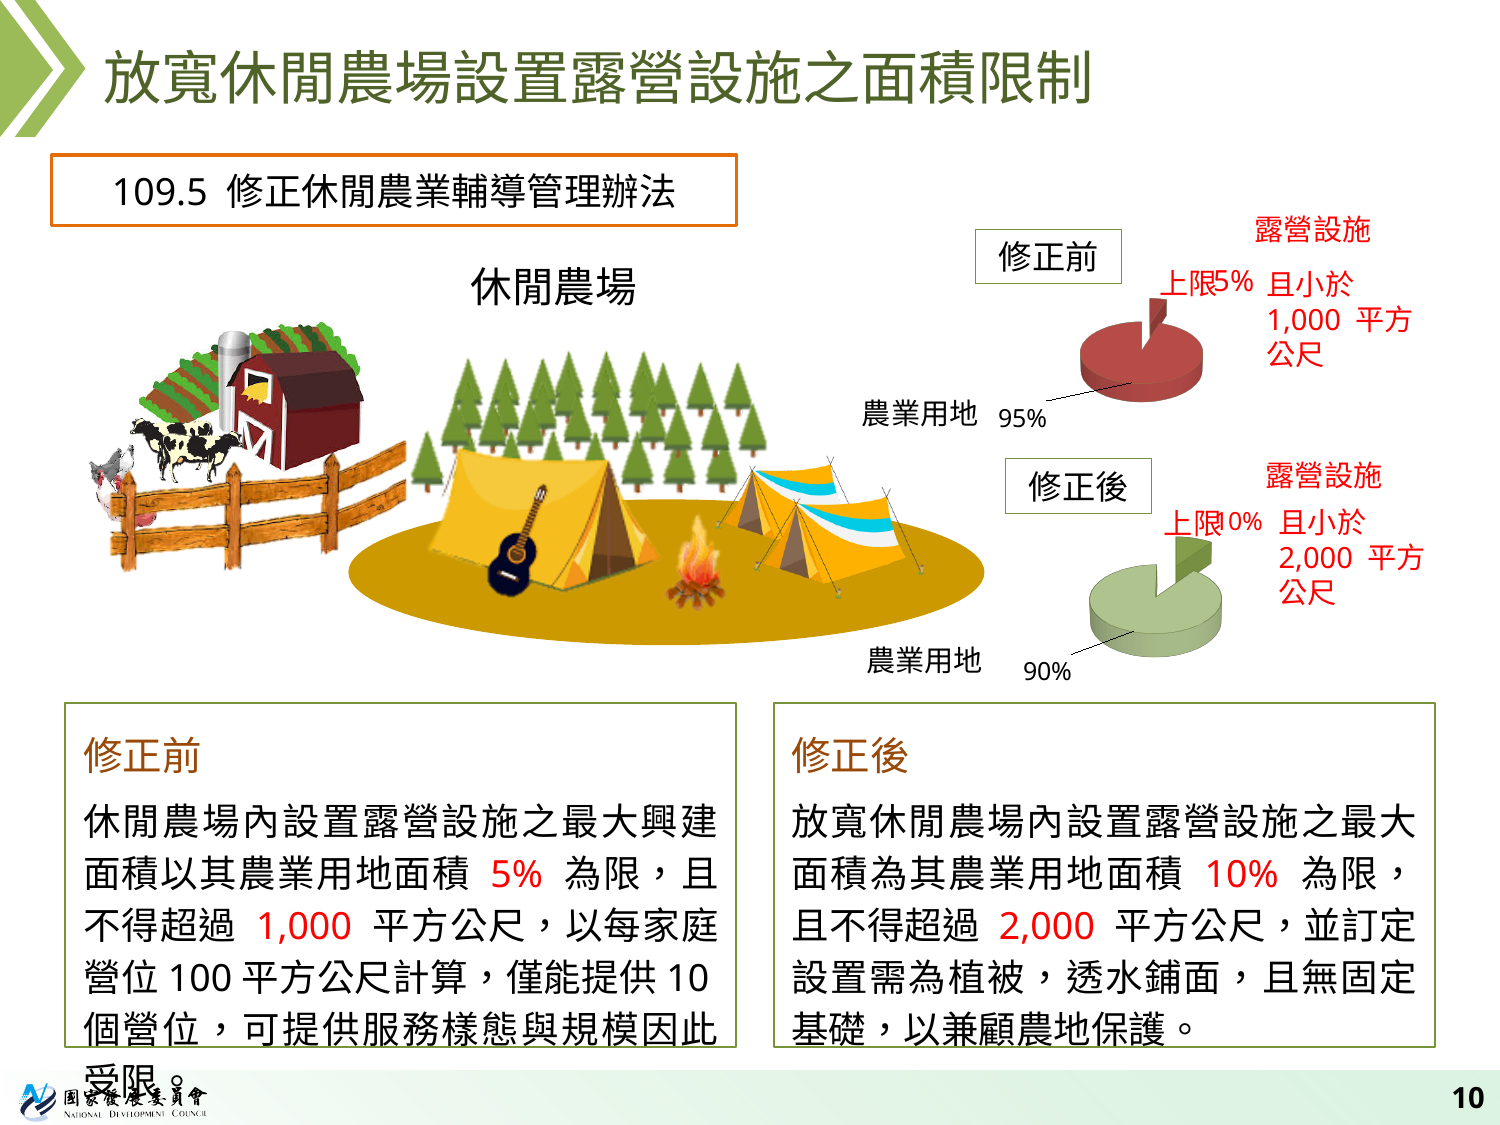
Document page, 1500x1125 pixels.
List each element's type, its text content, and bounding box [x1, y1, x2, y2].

picture [12, 1074, 230, 1122]
text_box 修正後 放寬休閒農場內設置露營設施之最大面積為其農業用地面積 10% 為限，且不得超過 2,000 平方公尺，並訂定設置需為植被，透水鋪面，且無固定基礎，以兼顧農地保護。 [772, 700, 1437, 1049]
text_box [836, 449, 1453, 695]
text_box 109.5 修正休閒農業輔導管理辦法 [50, 153, 739, 228]
text_box 休閒農場 [371, 253, 737, 319]
title 放寬休閒農場設置露營設施之面積限制 [88, 18, 1483, 134]
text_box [832, 203, 1436, 445]
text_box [88, 322, 831, 646]
text_box 修正前 休閒農場內設置露營設施之最大興建面積以其農業用地面積 5% 為限，且不得超過 1,000 平方公尺，以每家庭營位100平方公尺計算，僅能提供10個營位，可提供服務樣態與規模因此受限。 [63, 700, 738, 1049]
